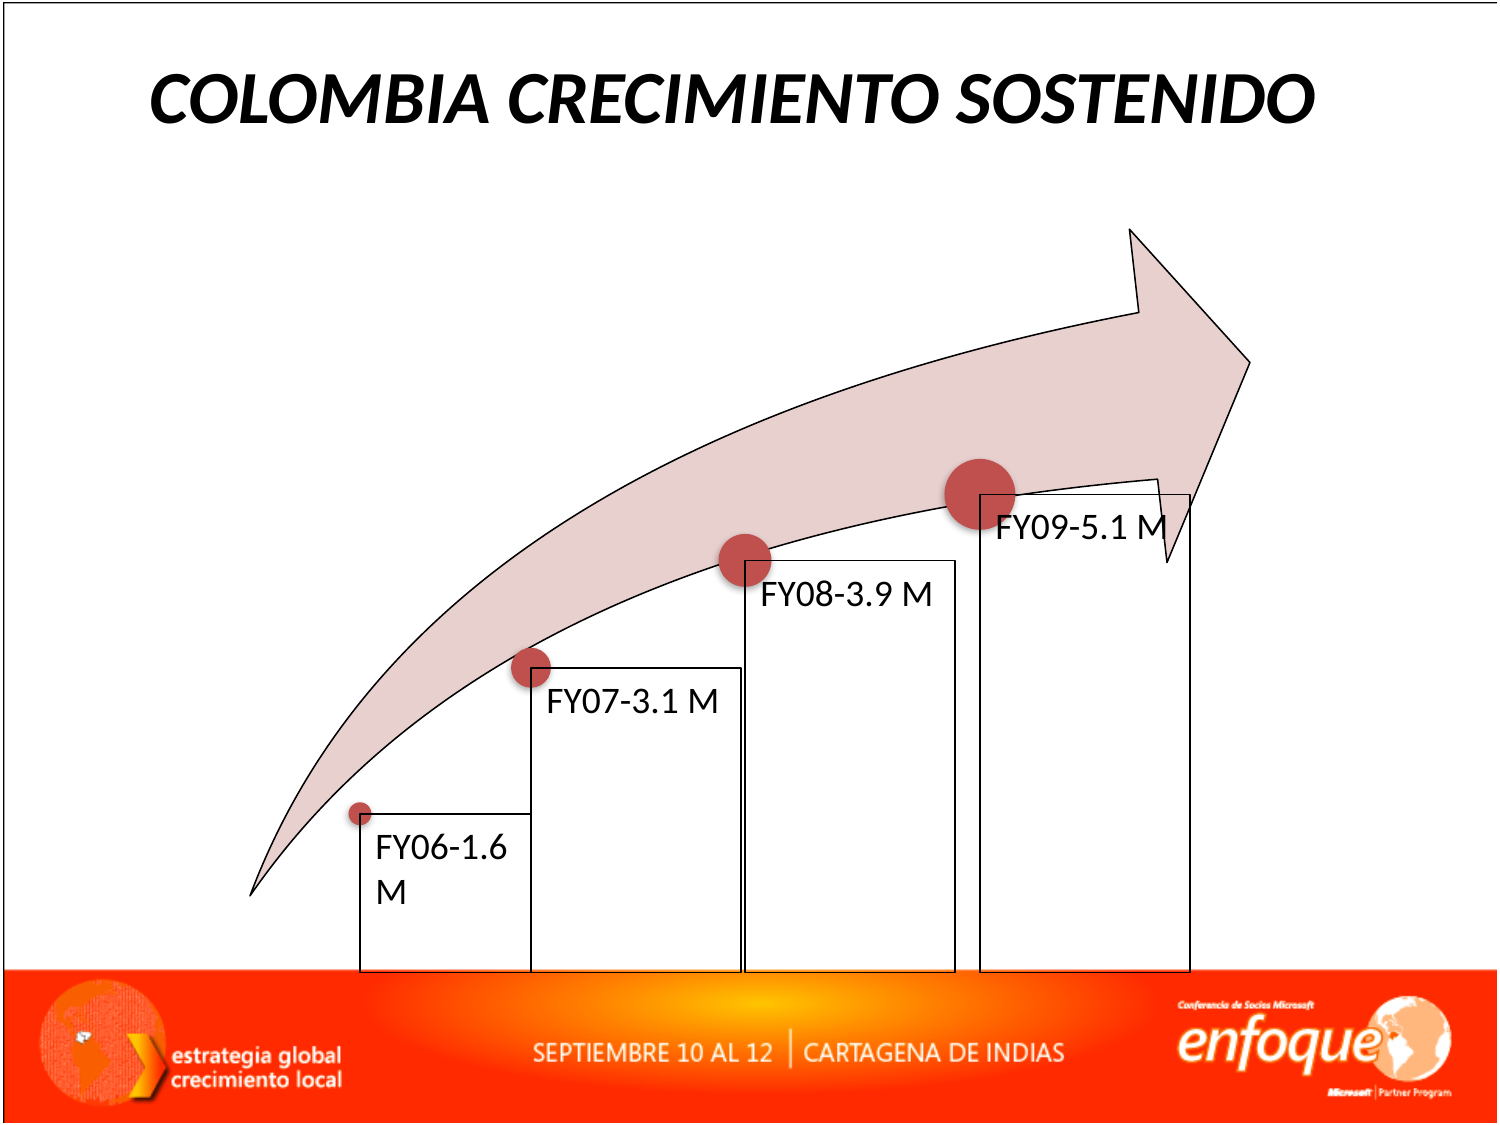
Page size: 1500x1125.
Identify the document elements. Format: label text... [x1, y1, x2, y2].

title COLOMBIA CRECIMIENTO SOSTENIDO [58, 0, 1409, 188]
picture [3, 2, 1497, 1123]
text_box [249, 228, 1251, 897]
